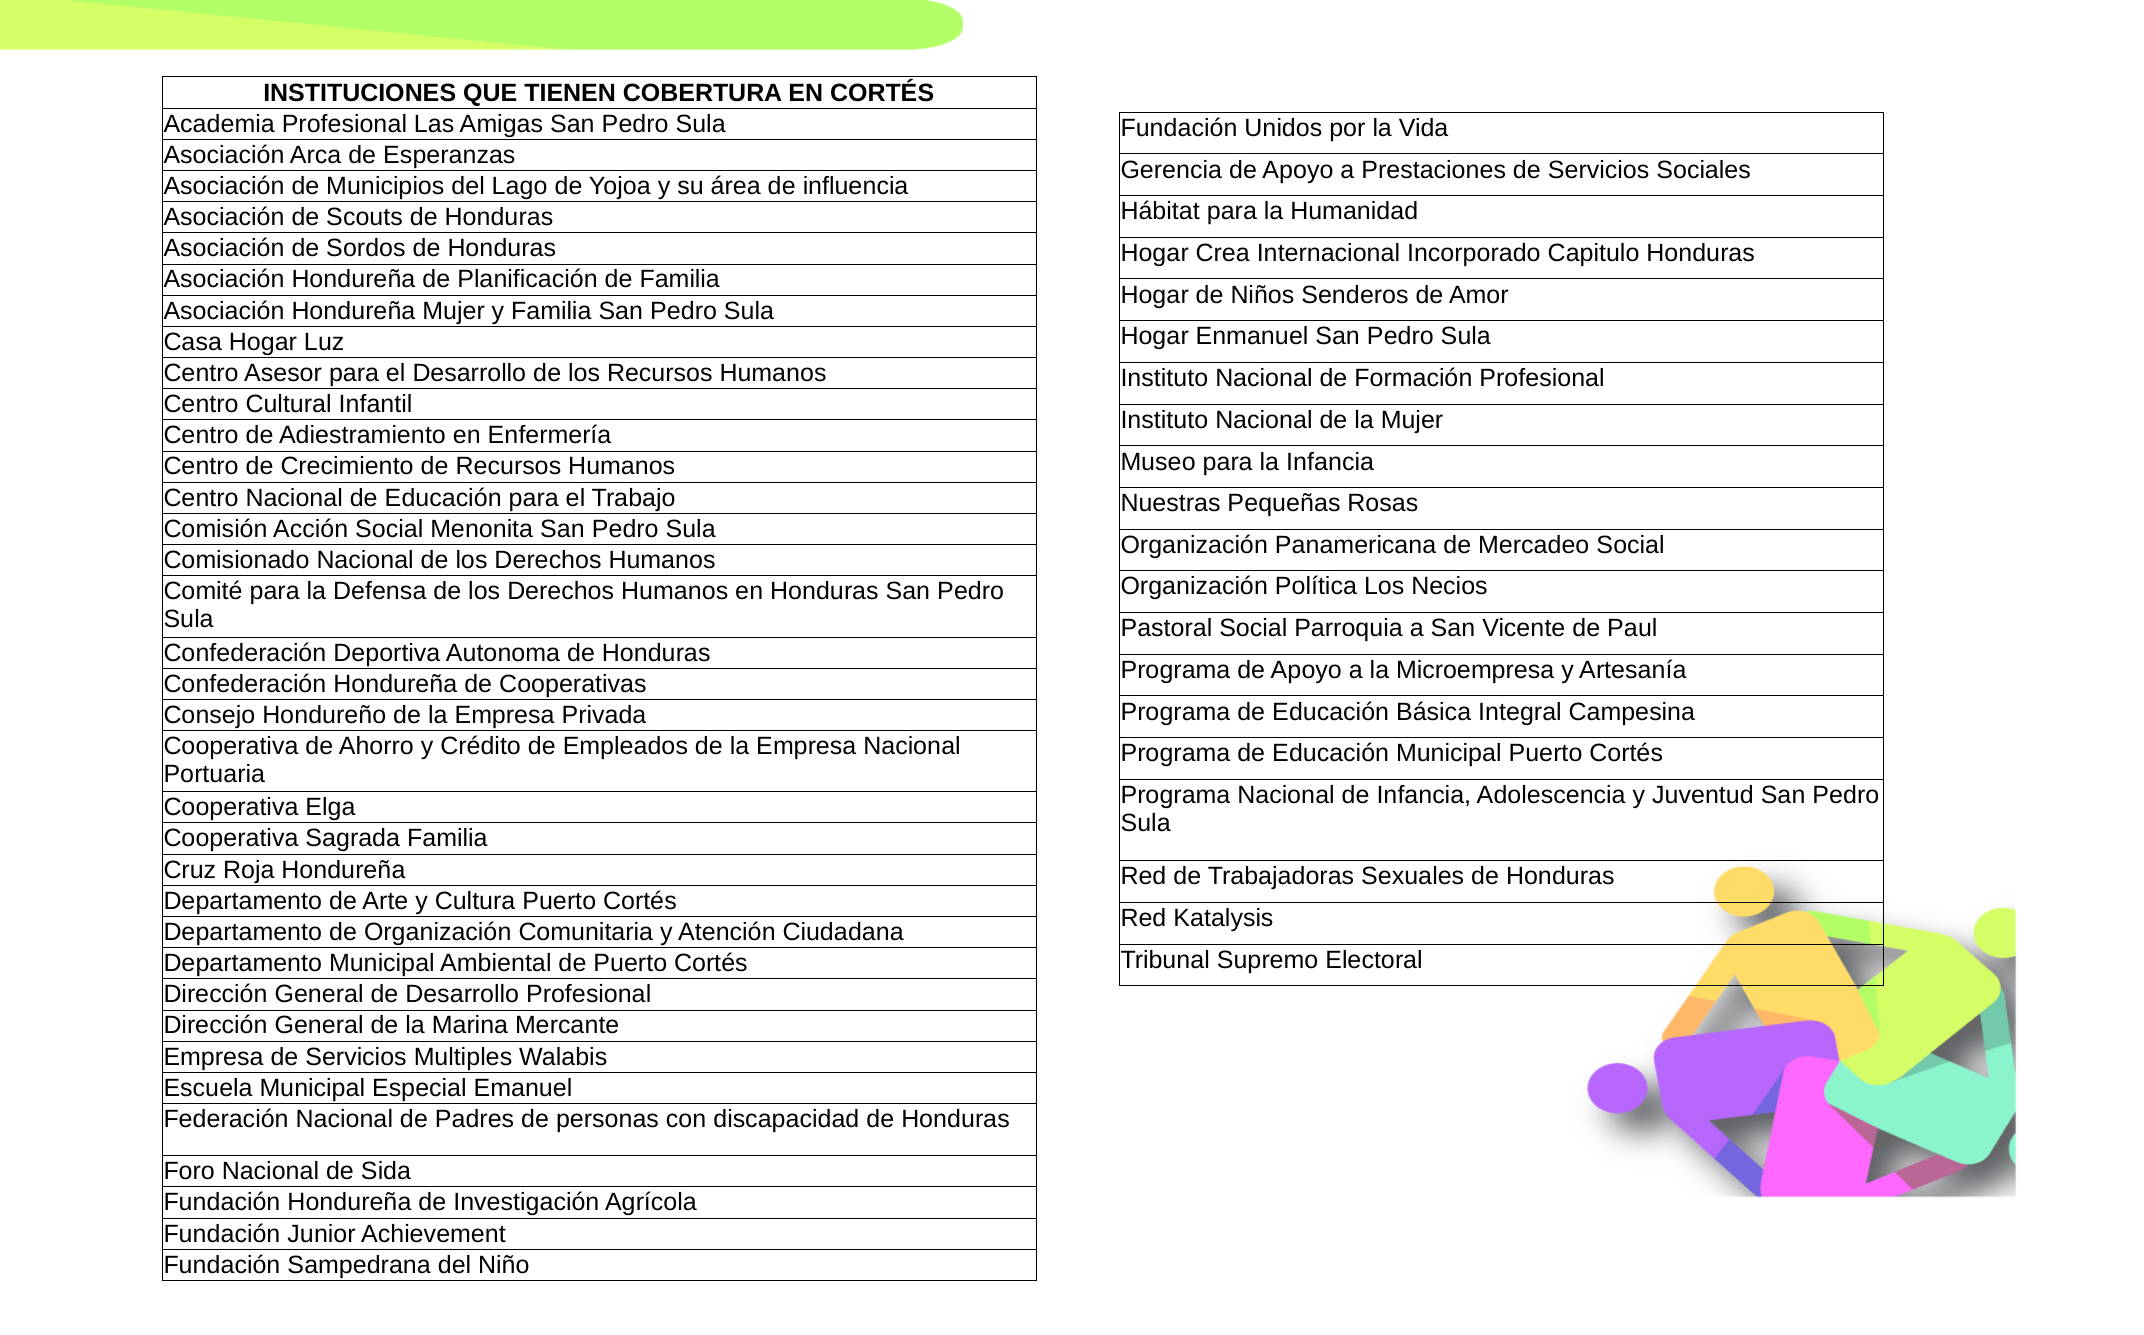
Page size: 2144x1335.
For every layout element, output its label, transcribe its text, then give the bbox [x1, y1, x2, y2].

table_cell Cooperativa Sagrada Familia [163, 823, 1036, 854]
table_cell Programa de Educación Municipal Puerto Cortés [1120, 738, 1883, 779]
table_cell Confederación Deportiva Autonoma de Honduras [163, 638, 1036, 668]
table_cell Centro Nacional de Educación para el Trabajo [163, 483, 1036, 513]
table_cell Programa Nacional de Infancia, Adolescencia y Juventud San Pedro Sula [1120, 780, 1883, 860]
table_cell Programa de Educación Básica Integral Campesina [1120, 696, 1883, 737]
table_header Fundación Unidos por la Vida [1120, 113, 1883, 153]
table_cell Casa Hogar Luz [163, 327, 1036, 357]
table_cell Federación Nacional de Padres de personas con discapacidad de Honduras [163, 1104, 1036, 1155]
table_cell Dirección General de Desarrollo Profesional [163, 979, 1036, 1010]
table_cell Departamento Municipal Ambiental de Puerto Cortés [163, 948, 1036, 978]
table_cell Cooperativa Elga [163, 792, 1036, 822]
table_cell Asociación Hondureña Mujer y Familia San Pedro Sula [163, 296, 1036, 326]
table_cell Departamento de Organización Comunitaria y Atención Ciudadana [163, 917, 1036, 947]
table_cell Departamento de Arte y Cultura Puerto Cortés [163, 886, 1036, 916]
table_cell Fundación Sampedrana del Niño [163, 1250, 1036, 1280]
table_cell Centro Asesor para el Desarrollo de los Recursos Humanos [163, 358, 1036, 388]
table_cell Fundación Junior Achievement [163, 1219, 1036, 1249]
table_cell Pastoral Social Parroquia a San Vicente de Paul [1120, 613, 1883, 654]
table_cell Centro de Crecimiento de Recursos Humanos [163, 452, 1036, 482]
table_cell Asociación Arca de Esperanzas [163, 140, 1036, 170]
table_cell Cooperativa de Ahorro y Crédito de Empleados de la Empresa Nacional Portuaria [163, 731, 1036, 791]
table_cell Hogar de Niños Senderos de Amor [1120, 279, 1883, 320]
table_cell Asociación de Scouts de Honduras [163, 202, 1036, 232]
table_cell Red de Trabajadoras Sexuales de Honduras [1120, 861, 1883, 902]
table_cell Cruz Roja Hondureña [163, 855, 1036, 885]
table_cell Hogar Enmanuel San Pedro Sula [1120, 321, 1883, 362]
table_cell Nuestras Pequeñas Rosas [1120, 488, 1883, 529]
table_cell Dirección General de la Marina Mercante [163, 1011, 1036, 1041]
table_cell Instituto Nacional de Formación Profesional [1120, 363, 1883, 404]
table_cell Confederación Hondureña de Cooperativas [163, 669, 1036, 699]
table_cell Asociación Hondureña de Planificación de Familia [163, 265, 1036, 295]
table_cell Organización Panamericana de Mercadeo Social [1120, 530, 1883, 570]
table_cell Asociación de Sordos de Honduras [163, 233, 1036, 264]
table_cell Hogar Crea Internacional Incorporado Capitulo Honduras [1120, 238, 1883, 278]
table_cell Programa de Apoyo a la Microempresa y Artesanía [1120, 655, 1883, 695]
table_cell Centro Cultural Infantil [163, 389, 1036, 419]
table_cell Organización Política Los Necios [1120, 571, 1883, 612]
table_cell Museo para la Infancia [1120, 446, 1883, 487]
table_cell Fundación Hondureña de Investigación Agrícola [163, 1187, 1036, 1218]
table_cell Tribunal Supremo Electoral [1120, 945, 1883, 985]
table_cell Comisión Acción Social Menonita San Pedro Sula [163, 514, 1036, 544]
table_cell Asociación de Municipios del Lago de Yojoa y su área de influencia [163, 171, 1036, 201]
table_cell Comisionado Nacional de los Derechos Humanos [163, 545, 1036, 575]
table_cell Academia Profesional Las Amigas San Pedro Sula [163, 109, 1036, 139]
table_cell Red Katalysis [1120, 903, 1883, 944]
table_cell Consejo Hondureño de la Empresa Privada [163, 700, 1036, 730]
table_cell Centro de Adiestramiento en Enfermería [163, 420, 1036, 451]
table_cell Escuela Municipal Especial Emanuel [163, 1073, 1036, 1103]
table_cell Instituto Nacional de la Mujer [1120, 405, 1883, 445]
table_cell Empresa de Servicios Multiples Walabis [163, 1042, 1036, 1072]
table_cell Gerencia de Apoyo a Prestaciones de Servicios Sociales [1120, 154, 1883, 195]
table_cell Foro Nacional de Sida [163, 1156, 1036, 1186]
table_cell Comité para la Defensa de los Derechos Humanos en Honduras San Pedro Sula [163, 576, 1036, 637]
table_header INSTITUCIONES QUE TIENEN COBERTURA EN CORTÉS [163, 77, 1036, 108]
table_cell Hábitat para la Humanidad [1120, 196, 1883, 237]
